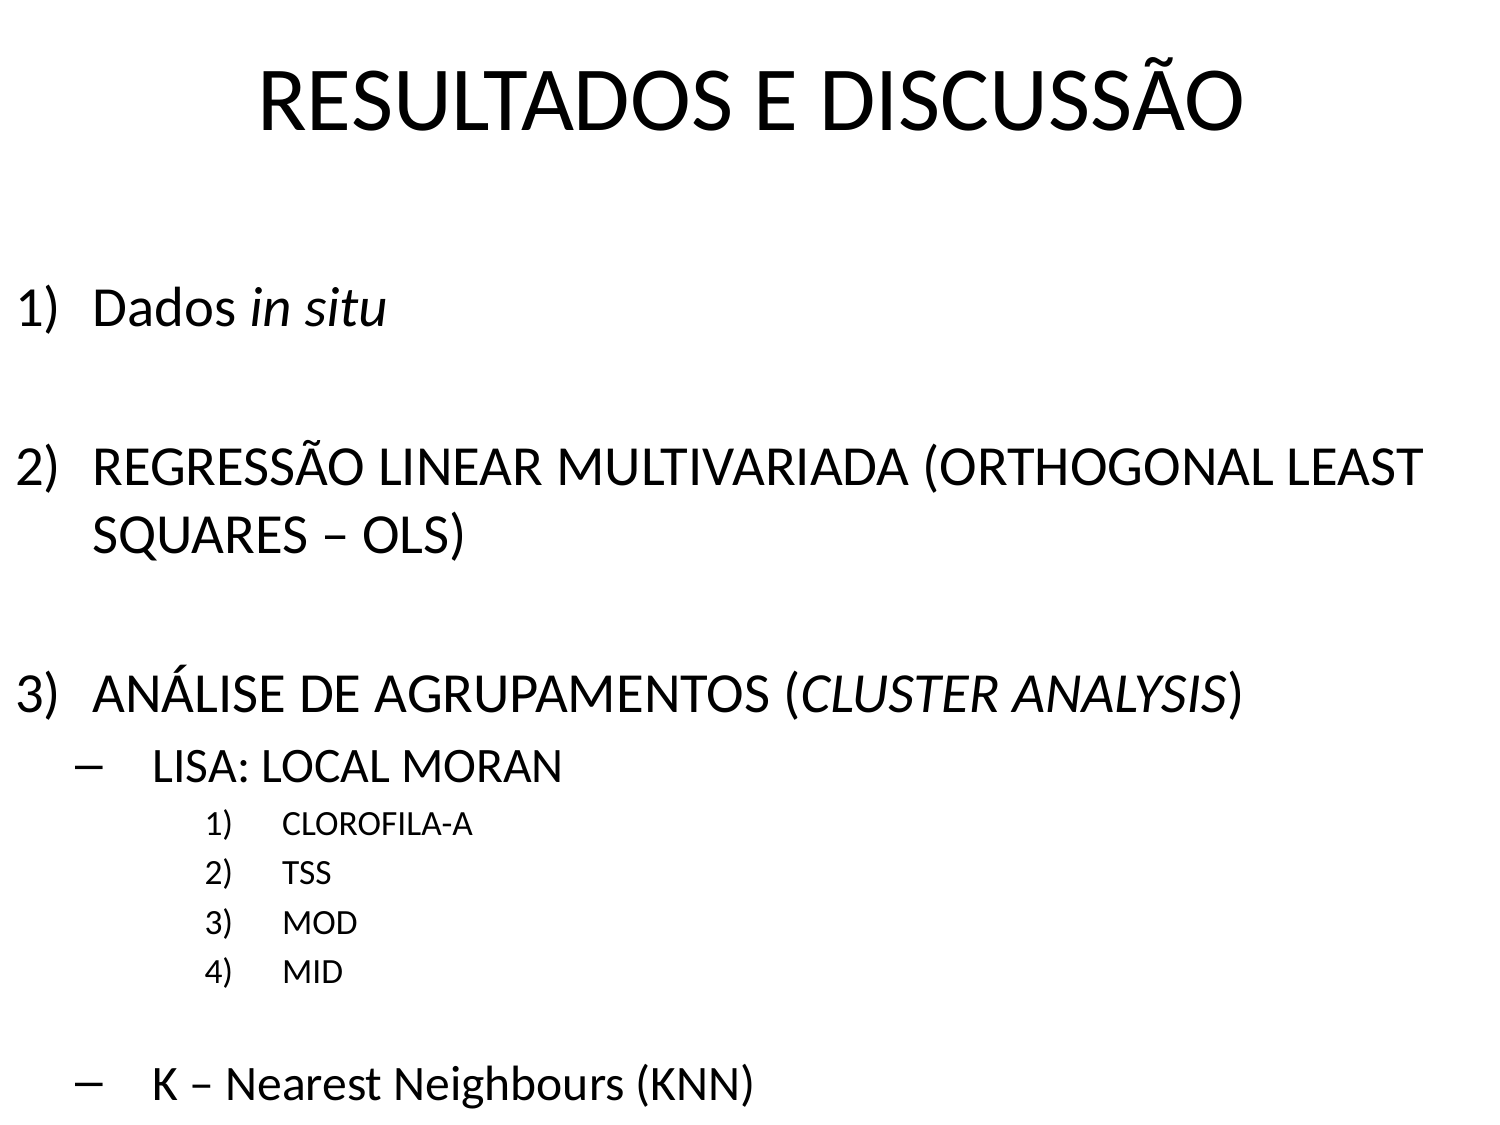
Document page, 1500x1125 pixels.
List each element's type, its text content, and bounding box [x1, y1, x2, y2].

list Dados in situ REGRESSÃO LINEAR MULTIVARIADA (ORTHOGONAL LEAST SQUARES – OLS) ANÁLISE DE AGRUPAMENTOS (CLUSTER ANALYSIS) LISA: LOCAL MORAN CLOROFILA-A TSS MOD MID K – Nearest Neighbours (KNN) [0, 262, 1500, 1125]
title RESULTADOS E DISCUSSÃO [76, 0, 1427, 188]
